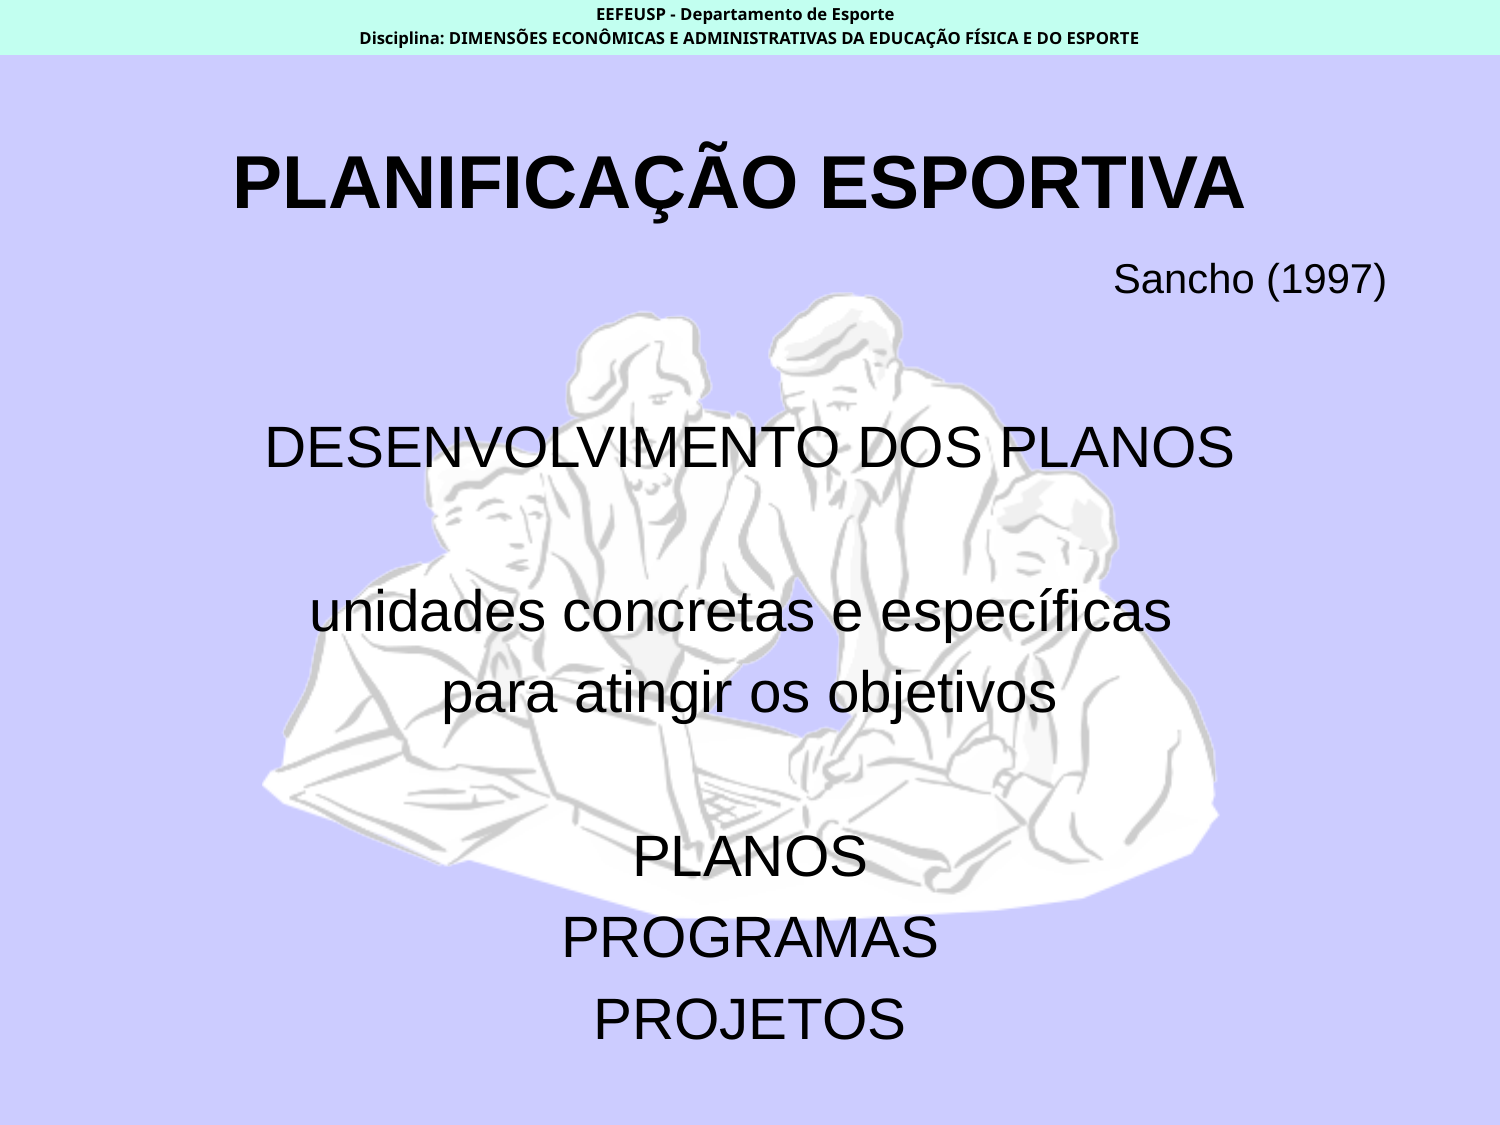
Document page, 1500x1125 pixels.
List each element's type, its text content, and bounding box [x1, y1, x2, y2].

list DESENVOLVIMENTO DOS PLANOS unidades concretas e específicas para atingir os objetivos PLANOS PROGRAMAS PROJETOS [112, 401, 1388, 1078]
picture [262, 287, 1227, 928]
title PLANIFICAÇÃO ESPORTIVA Sancho (1997) [69, 137, 1420, 326]
text_box EEFEUSP - Departamento de Esporte Disciplina: DIMENSÕES ECONÔMICAS E ADMINISTRATIVAS DA EDUCAÇÃO FÍSICA E DO ESPORTE [0, 0, 1500, 55]
